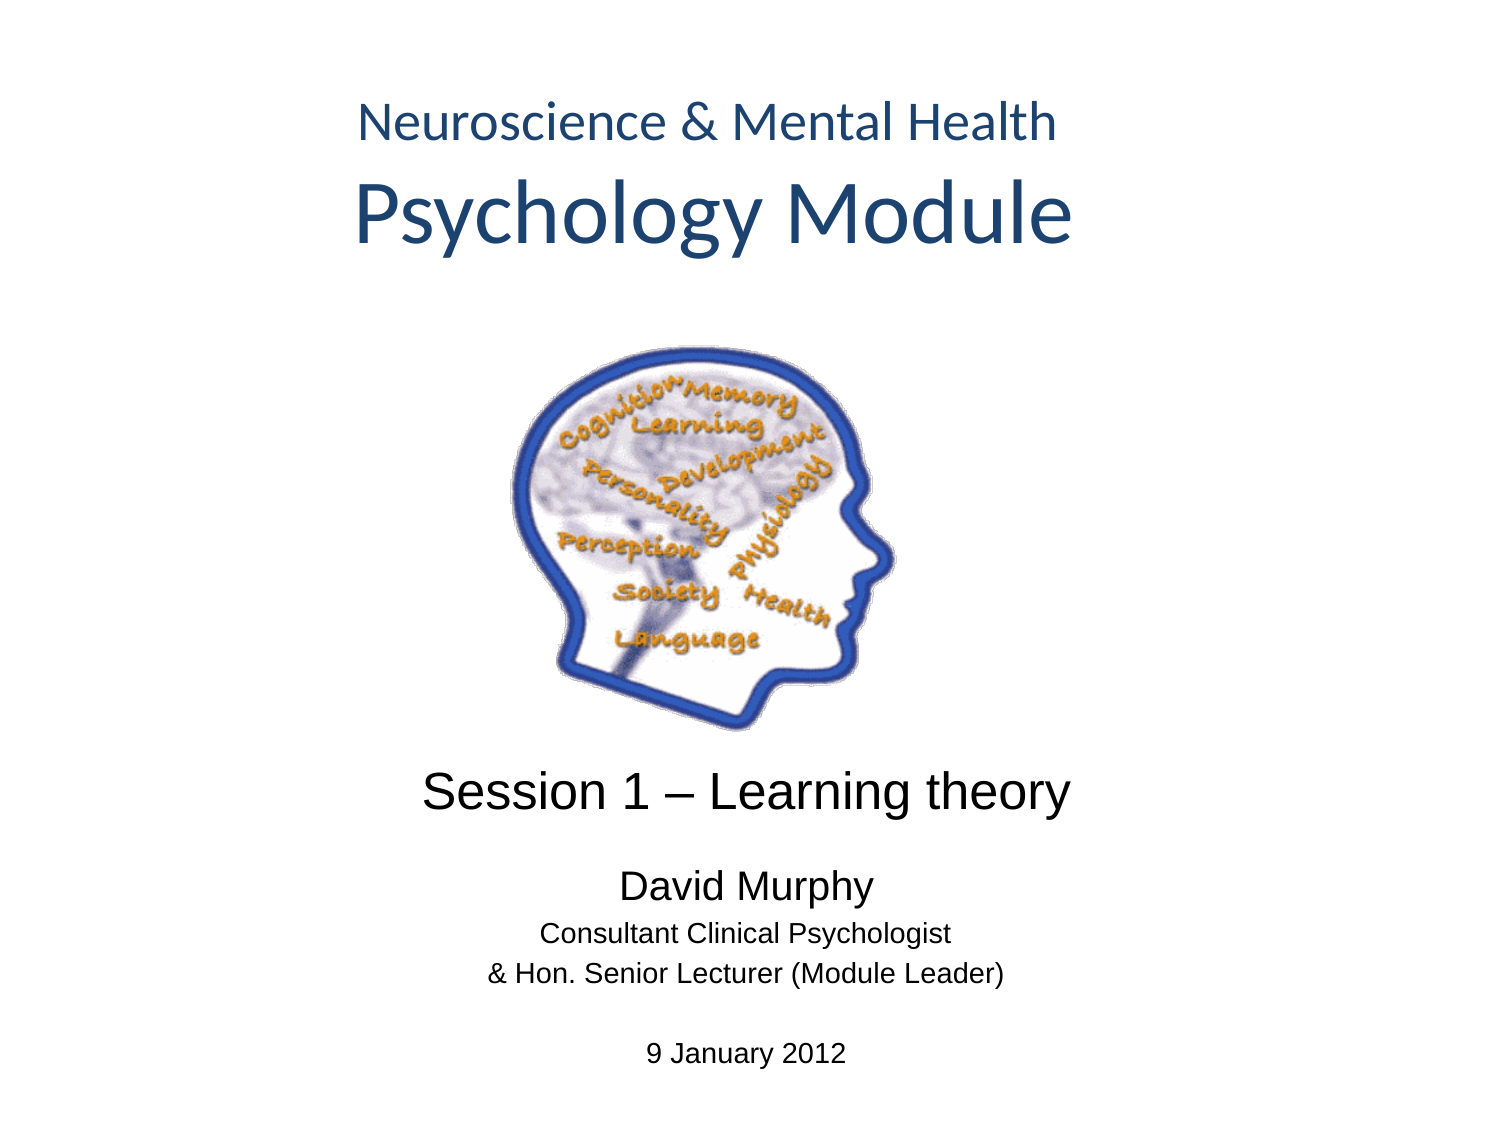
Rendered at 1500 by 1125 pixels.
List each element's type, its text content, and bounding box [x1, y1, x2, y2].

subtitle Session 1 – Learning theory David Murphy Consultant Clinical Psychologist & Hon. Senior Lecturer (Module Leader) 9 January 2012 [82, 750, 1412, 1083]
picture [503, 339, 903, 739]
title Neuroscience & Mental Health Psychology Module [70, 23, 1359, 324]
